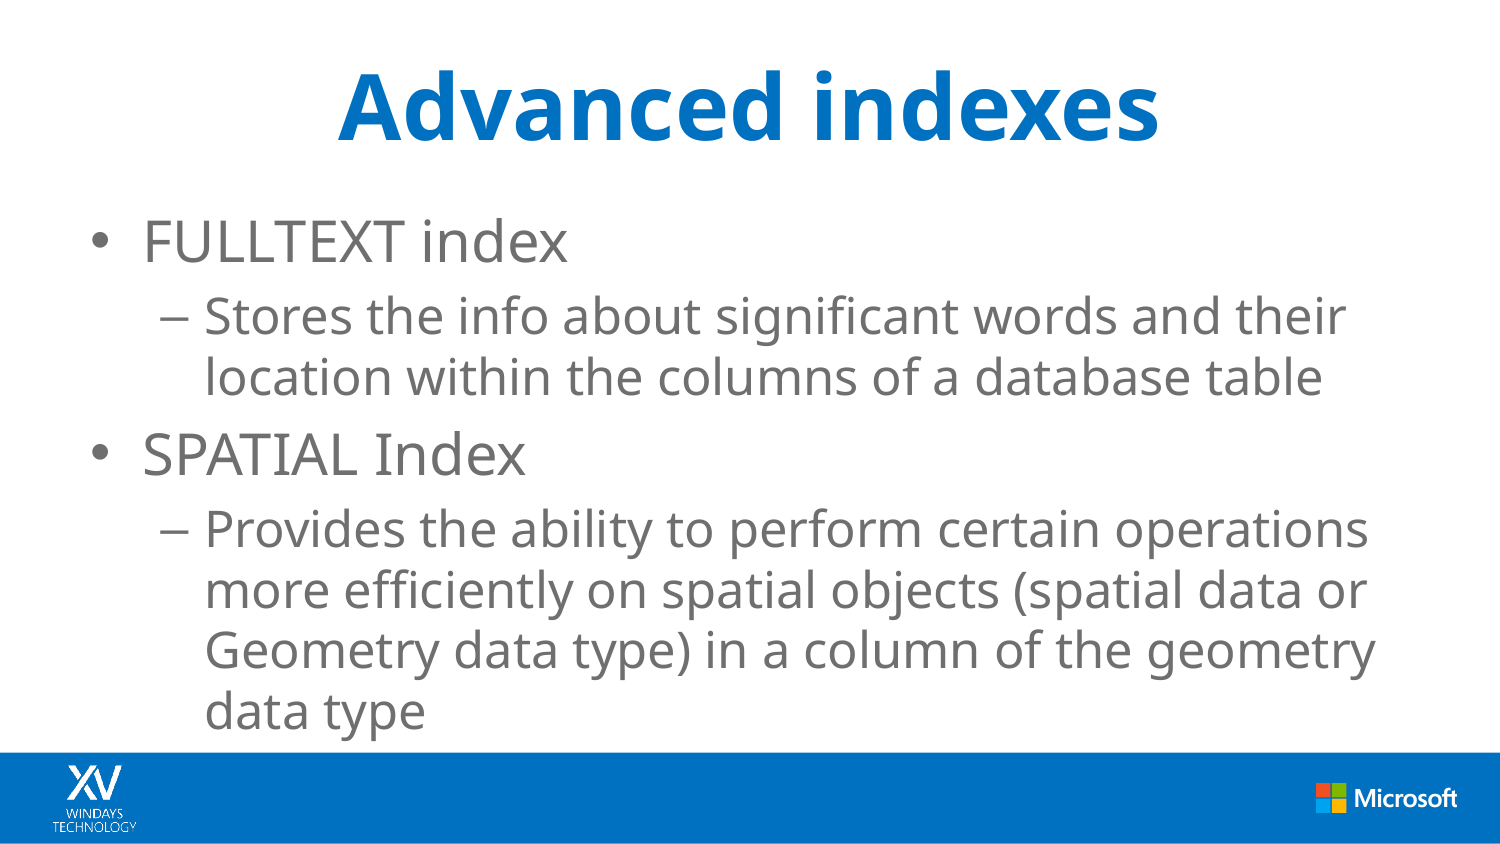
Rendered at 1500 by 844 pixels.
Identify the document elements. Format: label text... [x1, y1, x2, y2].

picture [1316, 783, 1457, 813]
list FULLTEXT index Stores the info about significant words and their location within the columns of a database table SPATIAL Index Provides the ability to perform certain operations more efficiently on spatial objects (spatial data or Geometry data type) in a column of the geometry data type [75, 196, 1425, 754]
picture [40, 751, 148, 844]
title Advanced indexes [75, 33, 1425, 175]
